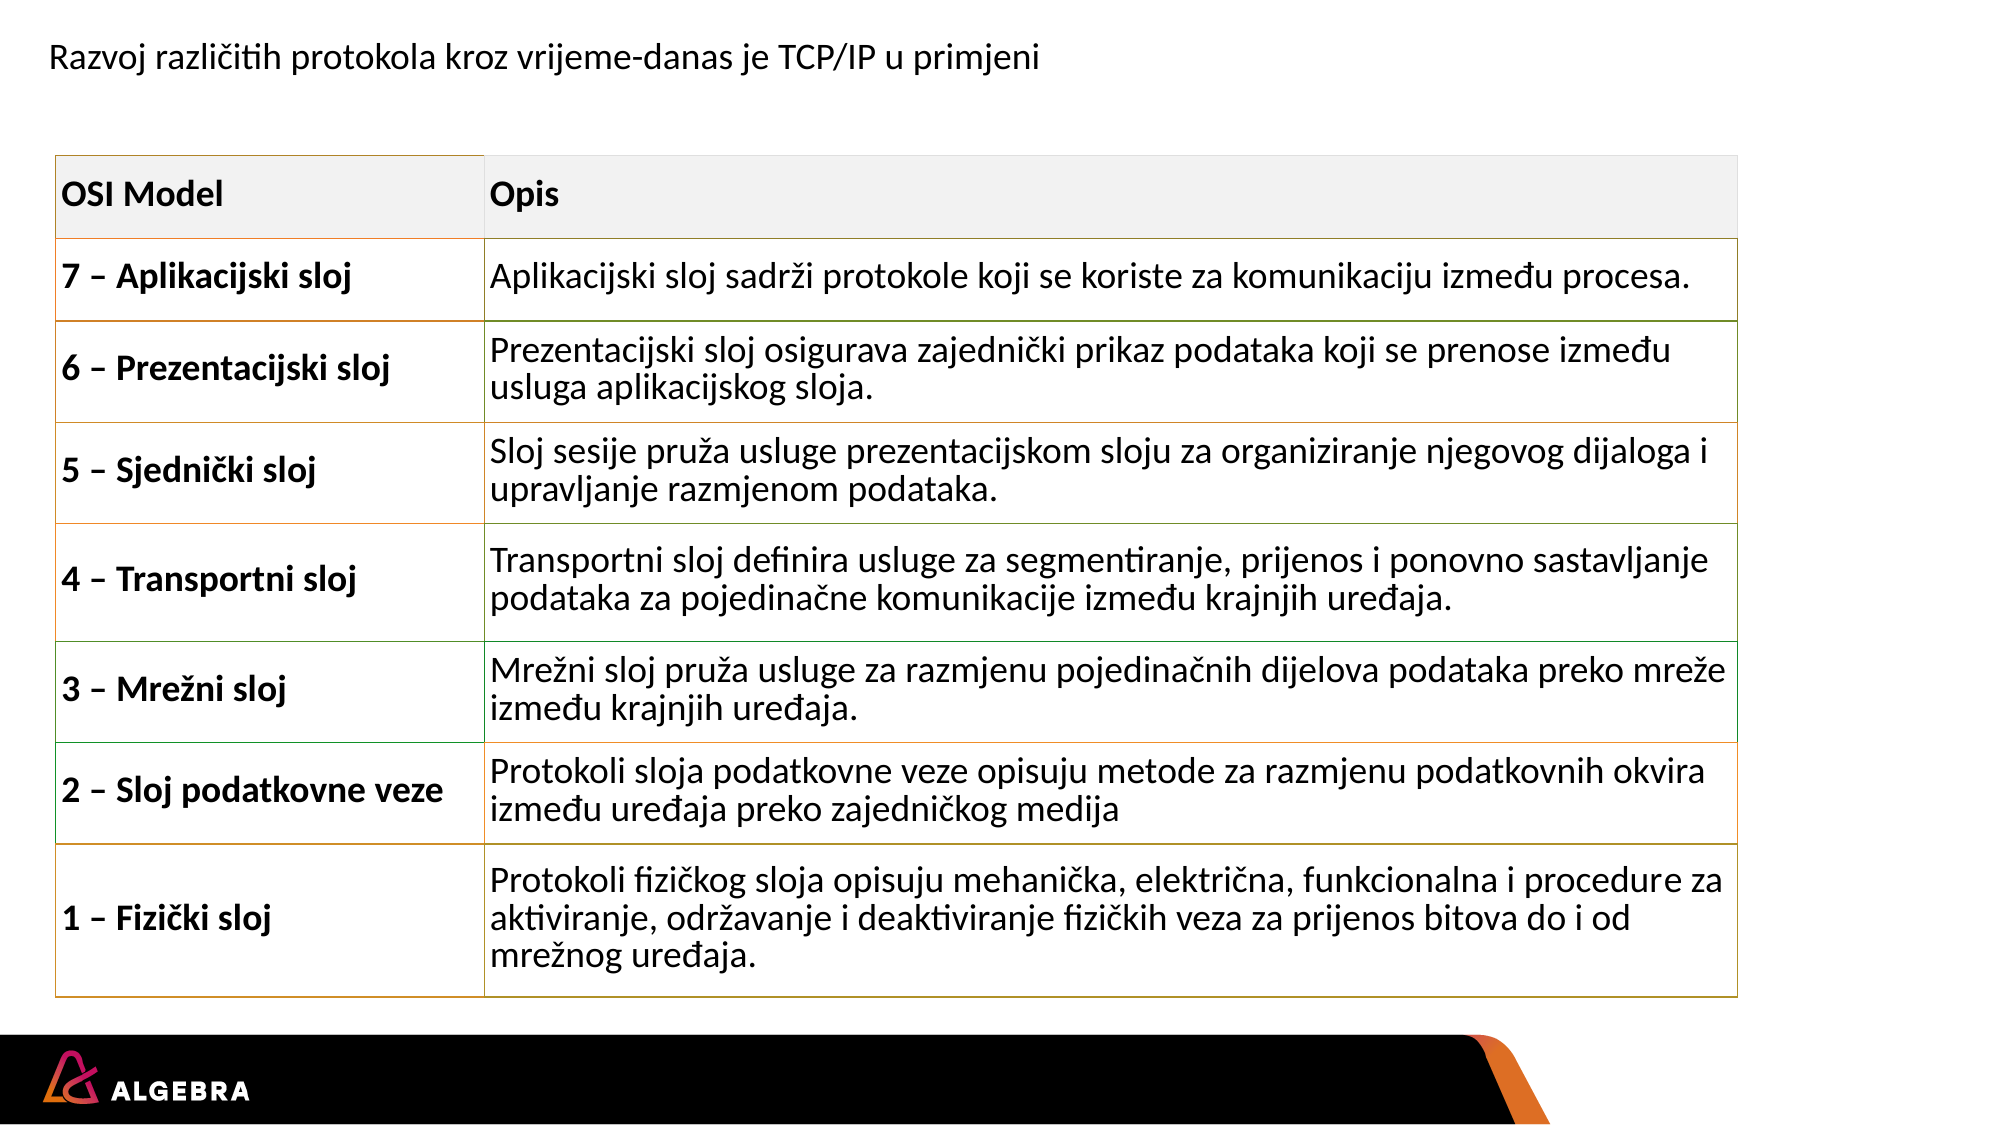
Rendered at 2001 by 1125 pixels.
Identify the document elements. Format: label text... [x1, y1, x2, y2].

table_cell 4 – Transportni sloj [56, 524, 484, 641]
table_cell Protokoli sloja podatkovne veze opisuju metode za razmjenu podatkovnih okvira između uređaja preko zajedničkog medija [485, 743, 1737, 843]
table_cell Aplikacijski sloj sadrži protokole koji se koriste za komunikaciju između procesa. [485, 239, 1737, 320]
table_cell Prezentacijski sloj osigurava zajednički prikaz podataka koji se prenose između usluga aplikacijskog sloja. [485, 322, 1737, 422]
table_cell Protokoli fizičkog sloja opisuju mehanička, električna, funkcionalna i procedure za aktiviranje, održavanje i deaktiviranje fizičkih veza za prijenos bitova do i od mrežnog uređaja. [485, 845, 1737, 996]
table_header OSI Model [56, 156, 484, 238]
text_box Razvoj različitih protokola kroz vrijeme-danas je TCP/IP u primjeni [33, 24, 1056, 85]
table_cell 7 – Aplikacijski sloj [56, 239, 484, 320]
table_cell 2 – Sloj podatkovne veze [56, 743, 484, 843]
picture [0, 1034, 1733, 1125]
table_header Opis [485, 156, 1737, 238]
table_cell 1 – Fizički sloj [56, 845, 484, 996]
table_cell 5 – Sjednički sloj [56, 423, 484, 523]
table_cell Mrežni sloj pruža usluge za razmjenu pojedinačnih dijelova podataka preko mreže između krajnjih uređaja. [485, 642, 1737, 742]
table_cell 6 – Prezentacijski sloj [56, 322, 484, 422]
table_cell 3 – Mrežni sloj [56, 642, 484, 742]
table_cell Sloj sesije pruža usluge prezentacijskom sloju za organiziranje njegovog dijaloga i upravljanje razmjenom podataka. [485, 423, 1737, 523]
table_cell Transportni sloj definira usluge za segmentiranje, prijenos i ponovno sastavljanje podataka za pojedinačne komunikacije između krajnjih uređaja. [485, 524, 1737, 641]
